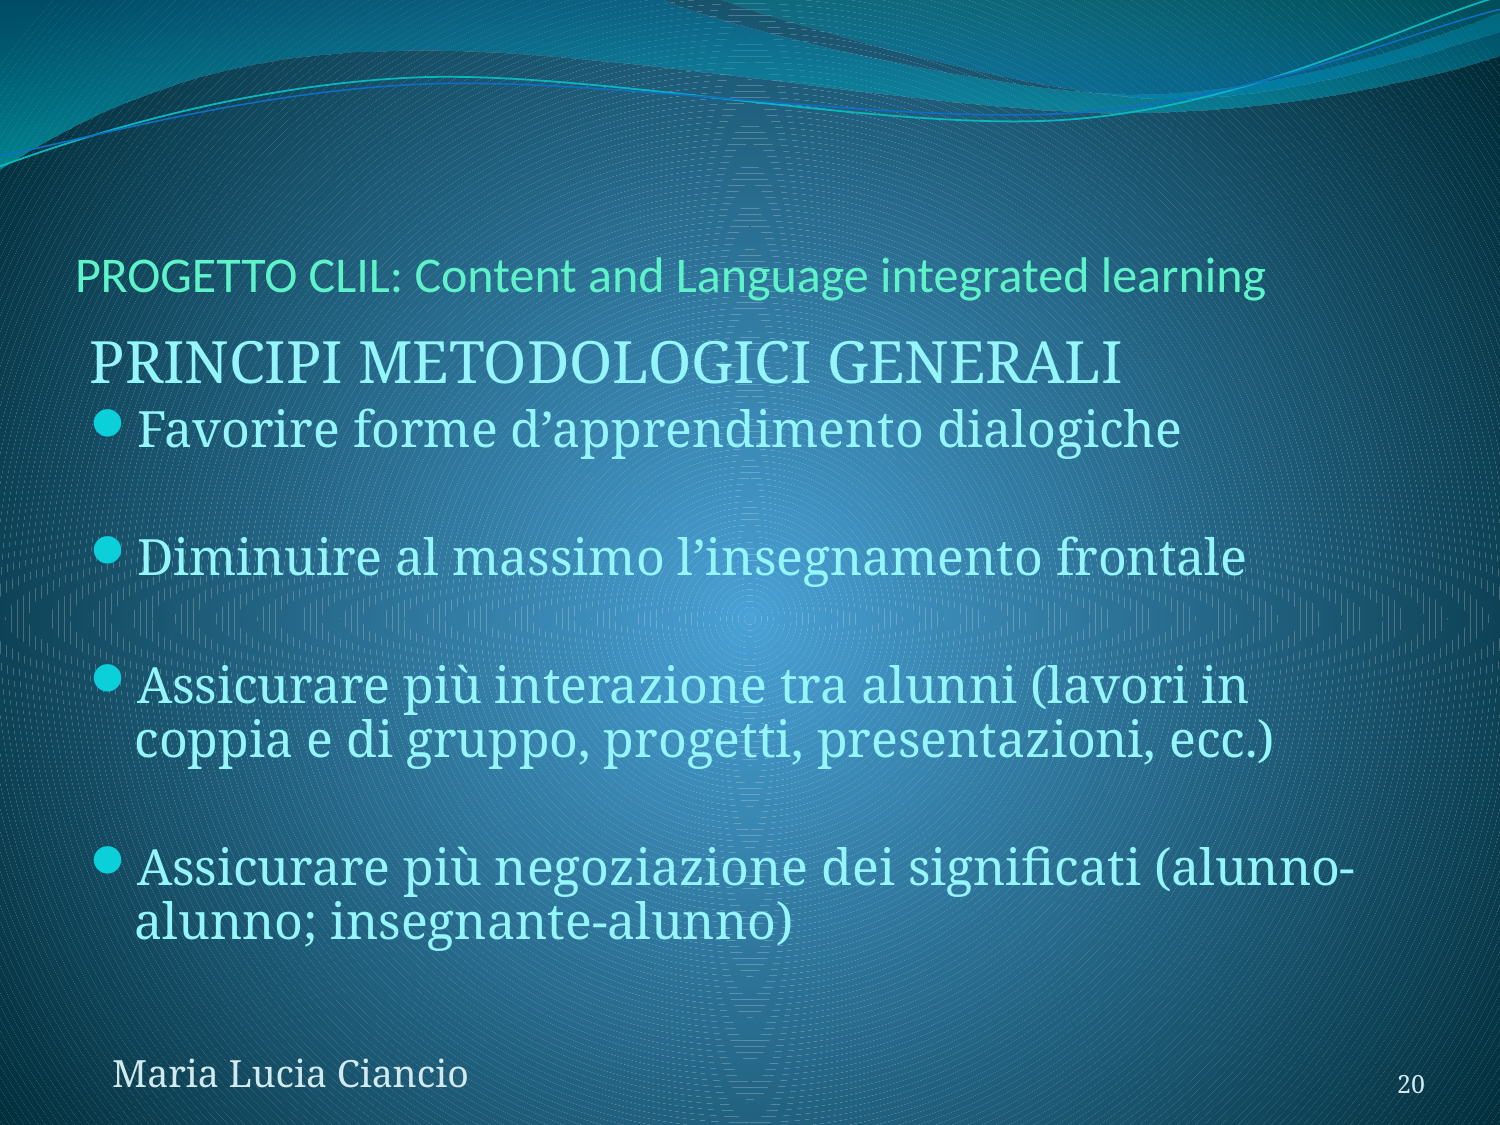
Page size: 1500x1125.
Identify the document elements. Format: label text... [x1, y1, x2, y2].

list PRINCIPI METODOLOGICI GENERALI Favorire forme d’apprendimento dialogiche Diminuire al massimo l’insegnamento frontale Assicurare più interazione tra alunni (lavori in coppia e di gruppo, progetti, presentazioni, ecc.) Assicurare più negoziazione dei significati (alunno-alunno; insegnante-alunno) [75, 317, 1425, 1038]
slide_number 20 [1299, 1042, 1425, 1103]
footer Maria Lucia Ciancio [112, 1035, 663, 1095]
title PROGETTO CLIL: Content and Language integrated learning [75, 115, 1425, 303]
